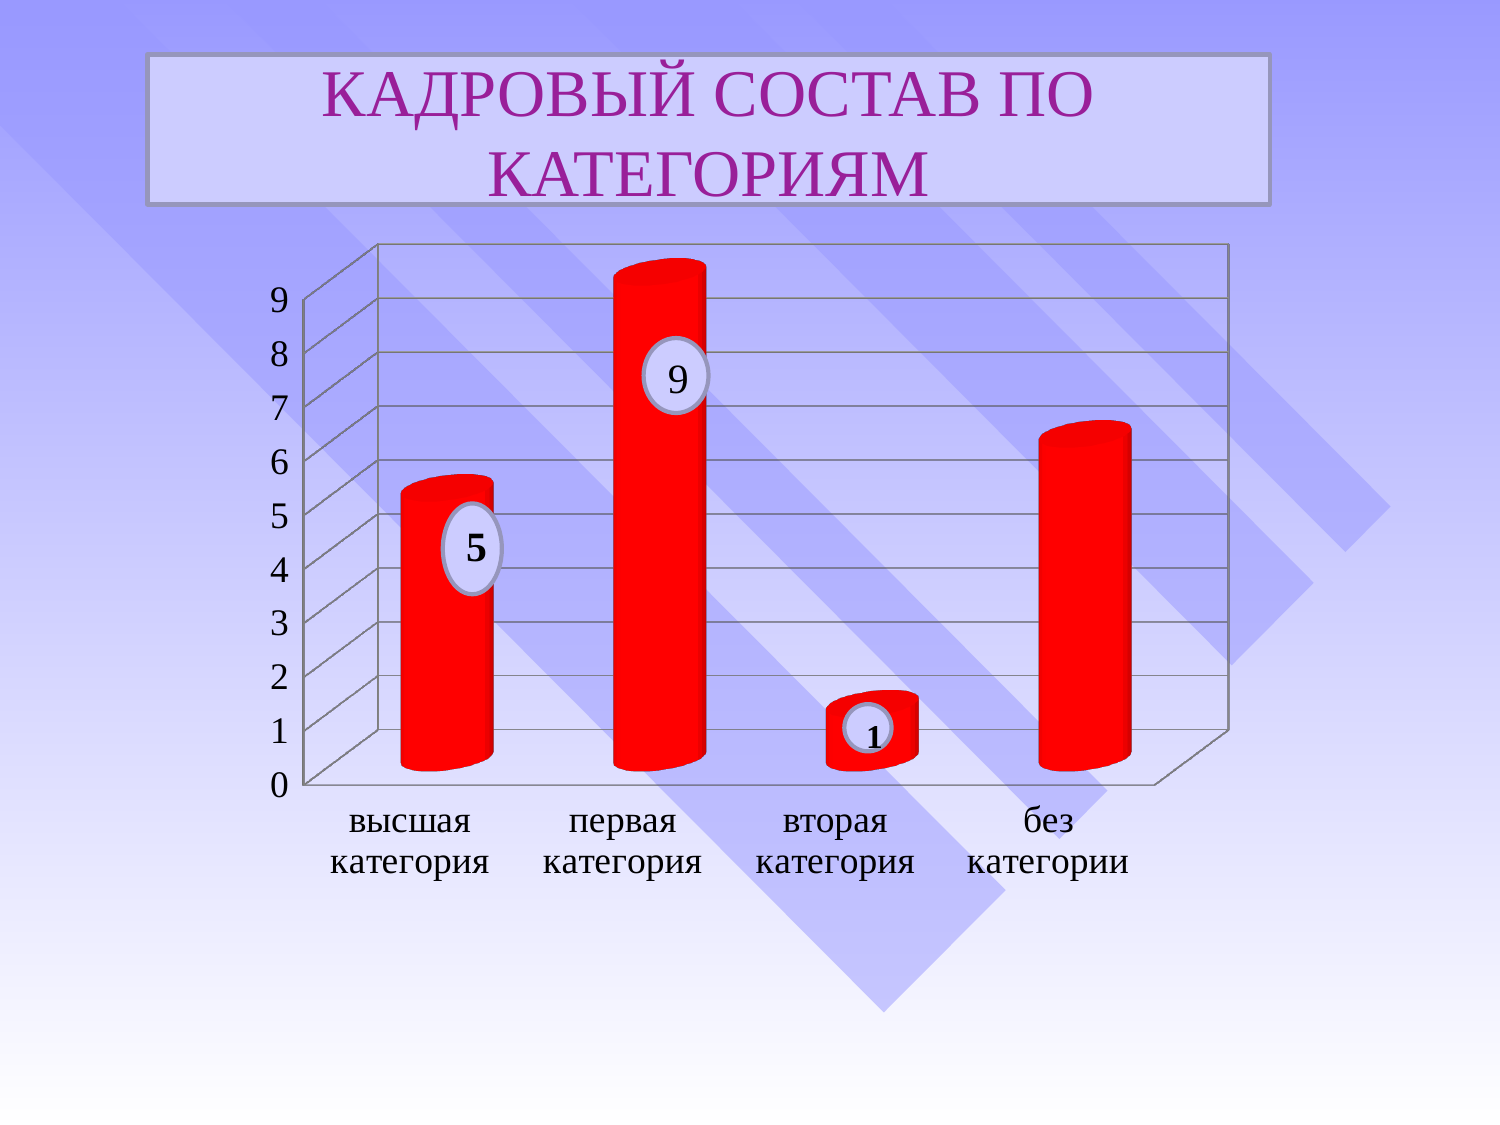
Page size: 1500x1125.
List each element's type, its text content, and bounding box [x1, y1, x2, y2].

chart [249, 228, 1251, 897]
text_box КАДРОВЫЙ СОСТАВ ПО КАТЕГОРИЯМ [145, 52, 1272, 207]
